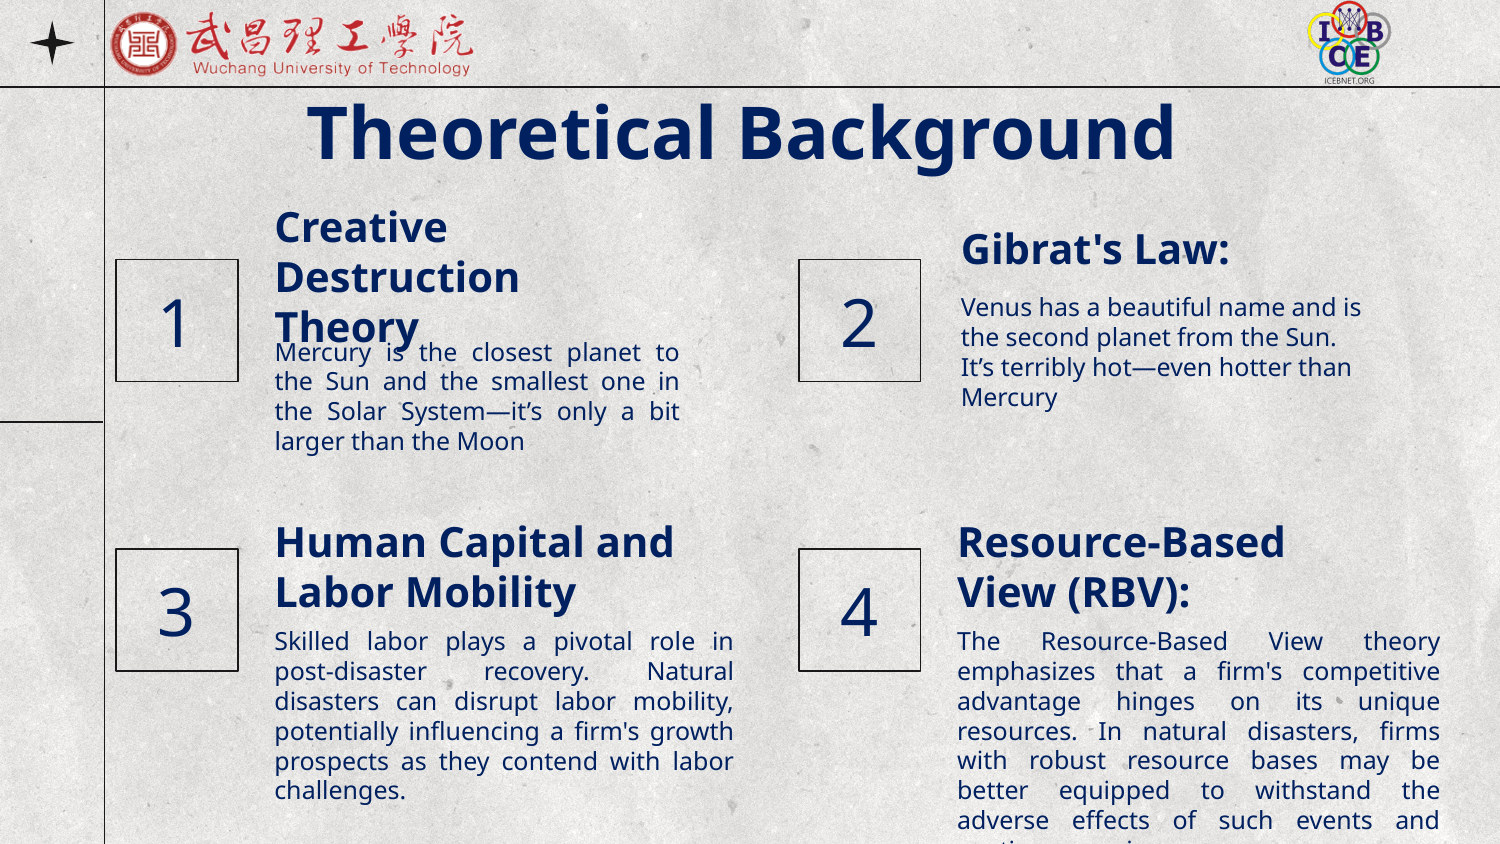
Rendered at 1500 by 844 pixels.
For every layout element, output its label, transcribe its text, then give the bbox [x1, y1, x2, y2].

text_box 2 [798, 259, 921, 382]
text_box The Resource-Based View theory emphasizes that a firm's competitive advantage hinges on its unique resources. In natural disasters, firms with robust resource bases may be better equipped to withstand the adverse effects of such events and continue growing. [942, 610, 1456, 816]
picture [105, 0, 1500, 844]
text_box Mercury is the closest planet to the Sun and the smallest one in the Solar System—it’s only a bit larger than the Moon [259, 320, 696, 456]
title Theoretical Background [118, 86, 1382, 189]
picture [0, 88, 104, 844]
picture [0, 0, 104, 86]
text_box Venus has a beautiful name and is the second planet from the Sun. It’s terribly hot—even hotter than Mercury [945, 276, 1382, 399]
text_box 4 [798, 548, 921, 671]
text_box Skilled labor plays a pivotal role in post-disaster recovery. Natural disasters can disrupt labor mobility, potentially influencing a firm's growth prospects as they contend with labor challenges. [259, 610, 750, 785]
text_box Human Capital and Labor Mobility [259, 518, 700, 610]
text_box Resource-Based View (RBV): [942, 518, 1382, 610]
text_box Creative Destruction Theory [259, 229, 700, 324]
text_box Gibrat's Law: [945, 219, 1382, 276]
text_box 1 [116, 259, 238, 382]
text_box 3 [116, 548, 238, 671]
